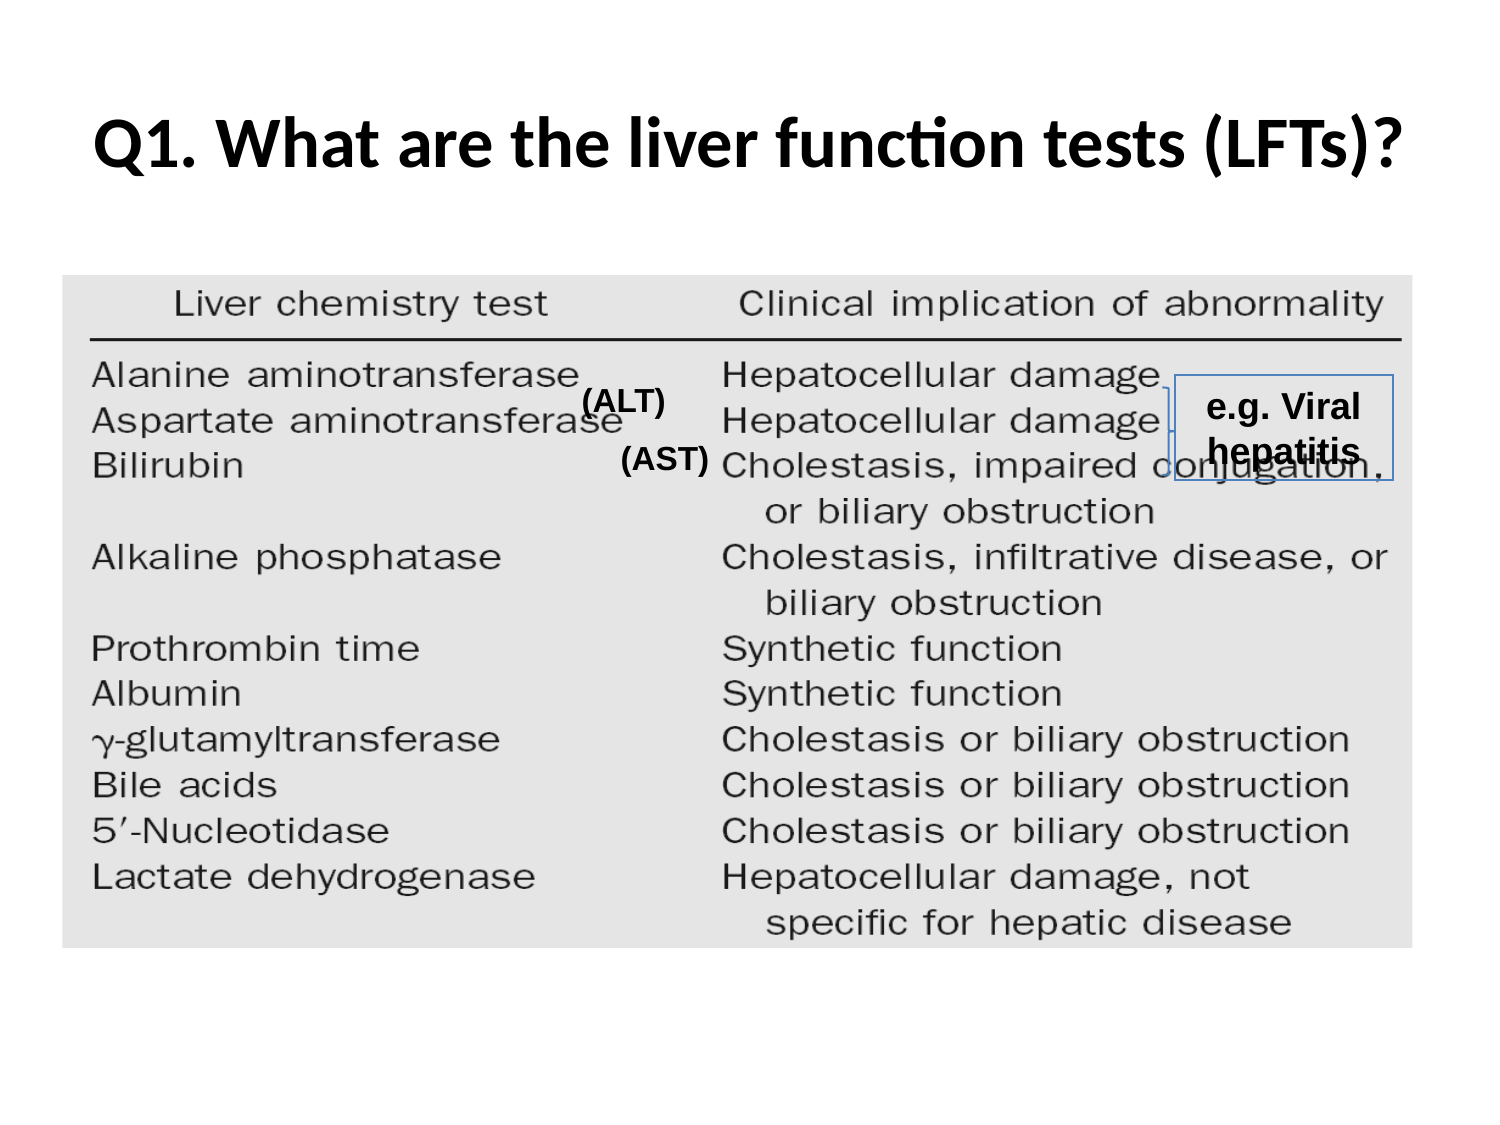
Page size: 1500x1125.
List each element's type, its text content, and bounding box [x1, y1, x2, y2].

title Q1. What are the liver function tests (LFTs)? [74, 44, 1426, 233]
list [62, 274, 1413, 948]
